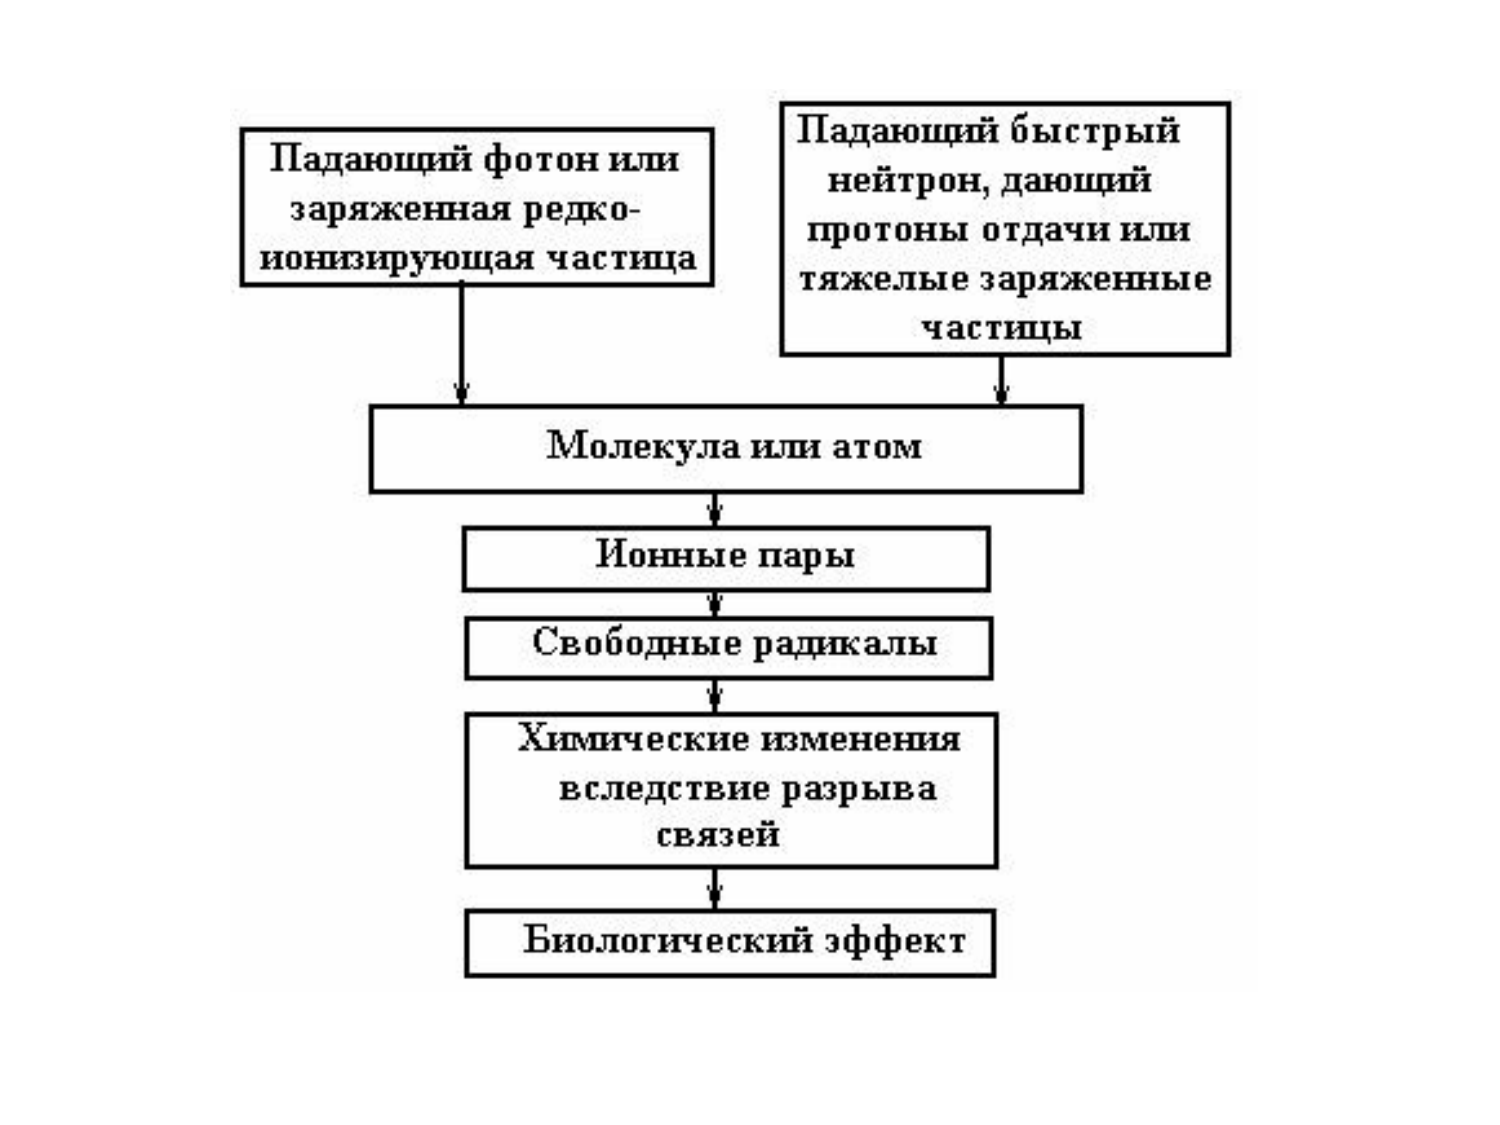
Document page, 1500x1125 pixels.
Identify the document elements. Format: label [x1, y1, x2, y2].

picture [229, 89, 1259, 992]
